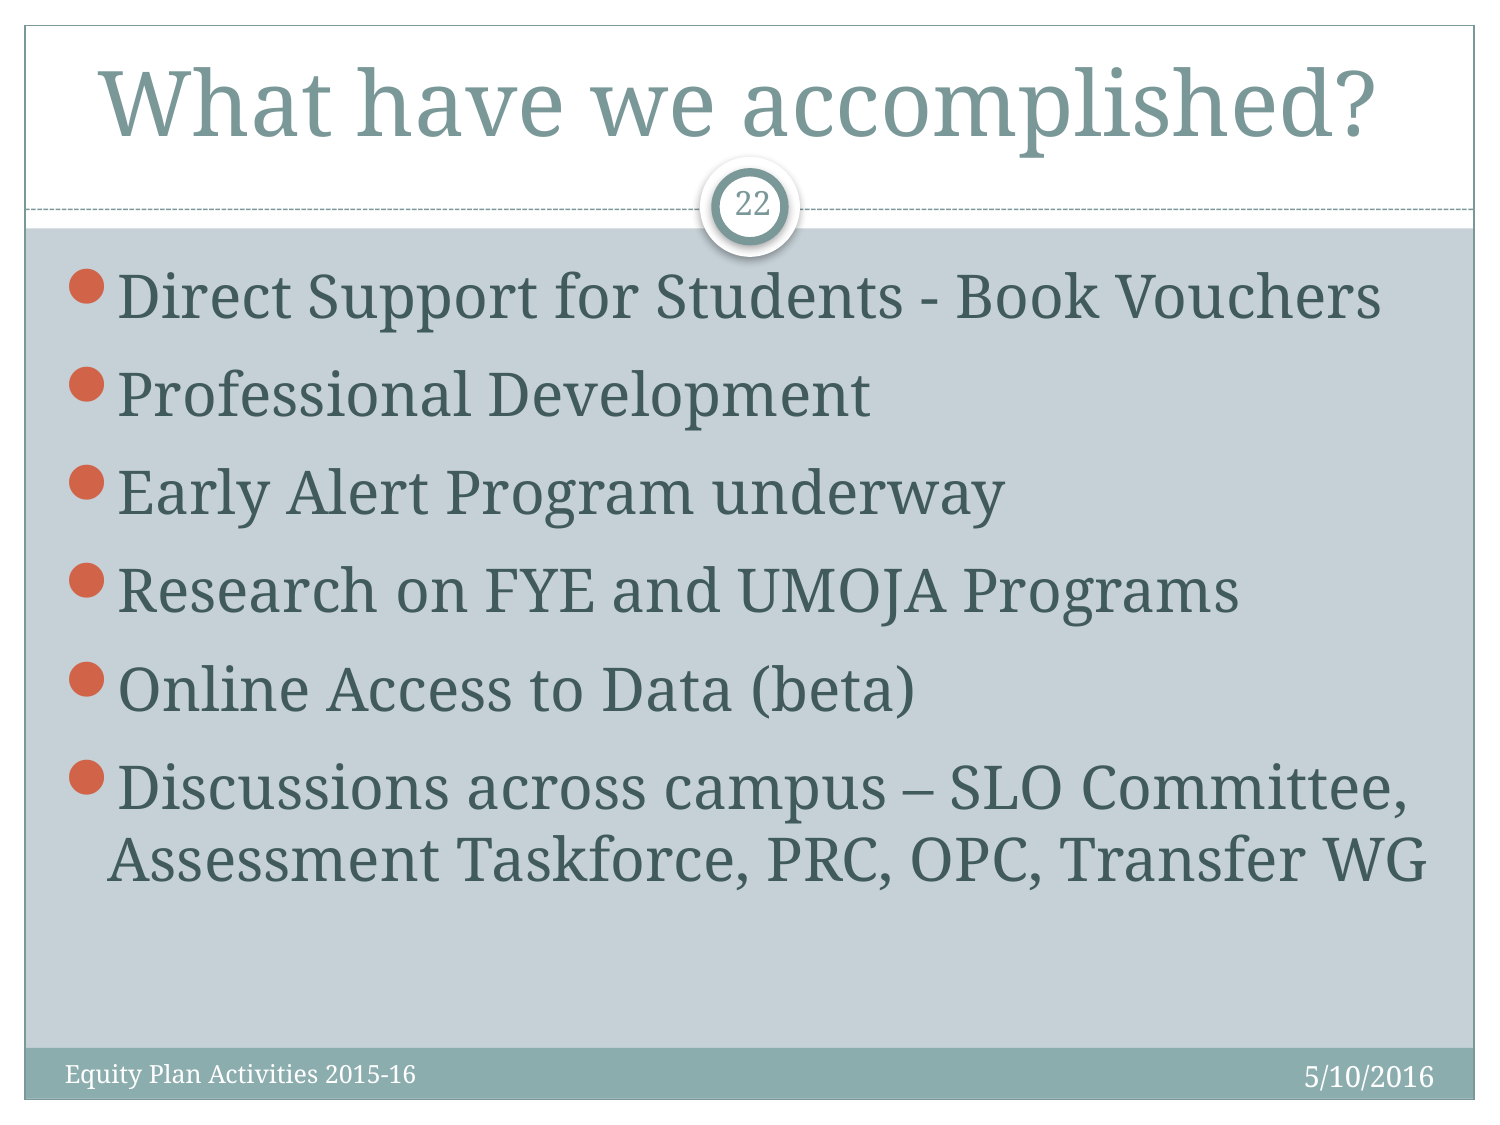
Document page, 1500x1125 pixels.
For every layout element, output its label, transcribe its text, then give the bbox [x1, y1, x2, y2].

list Direct Support for Students - Book Vouchers Professional Development Early Alert Program underway Research on FYE and UMOJA Programs Online Access to Data (beta) Discussions across campus – SLO Committee, Assessment Taskforce, PRC, OPC, Transfer WG [49, 250, 1445, 1001]
footer Equity Plan Activities 2015-16 [50, 1051, 638, 1112]
title What have we accomplished? [49, 37, 1450, 162]
slide_number 22 [715, 168, 791, 241]
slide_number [950, 1050, 1450, 1111]
